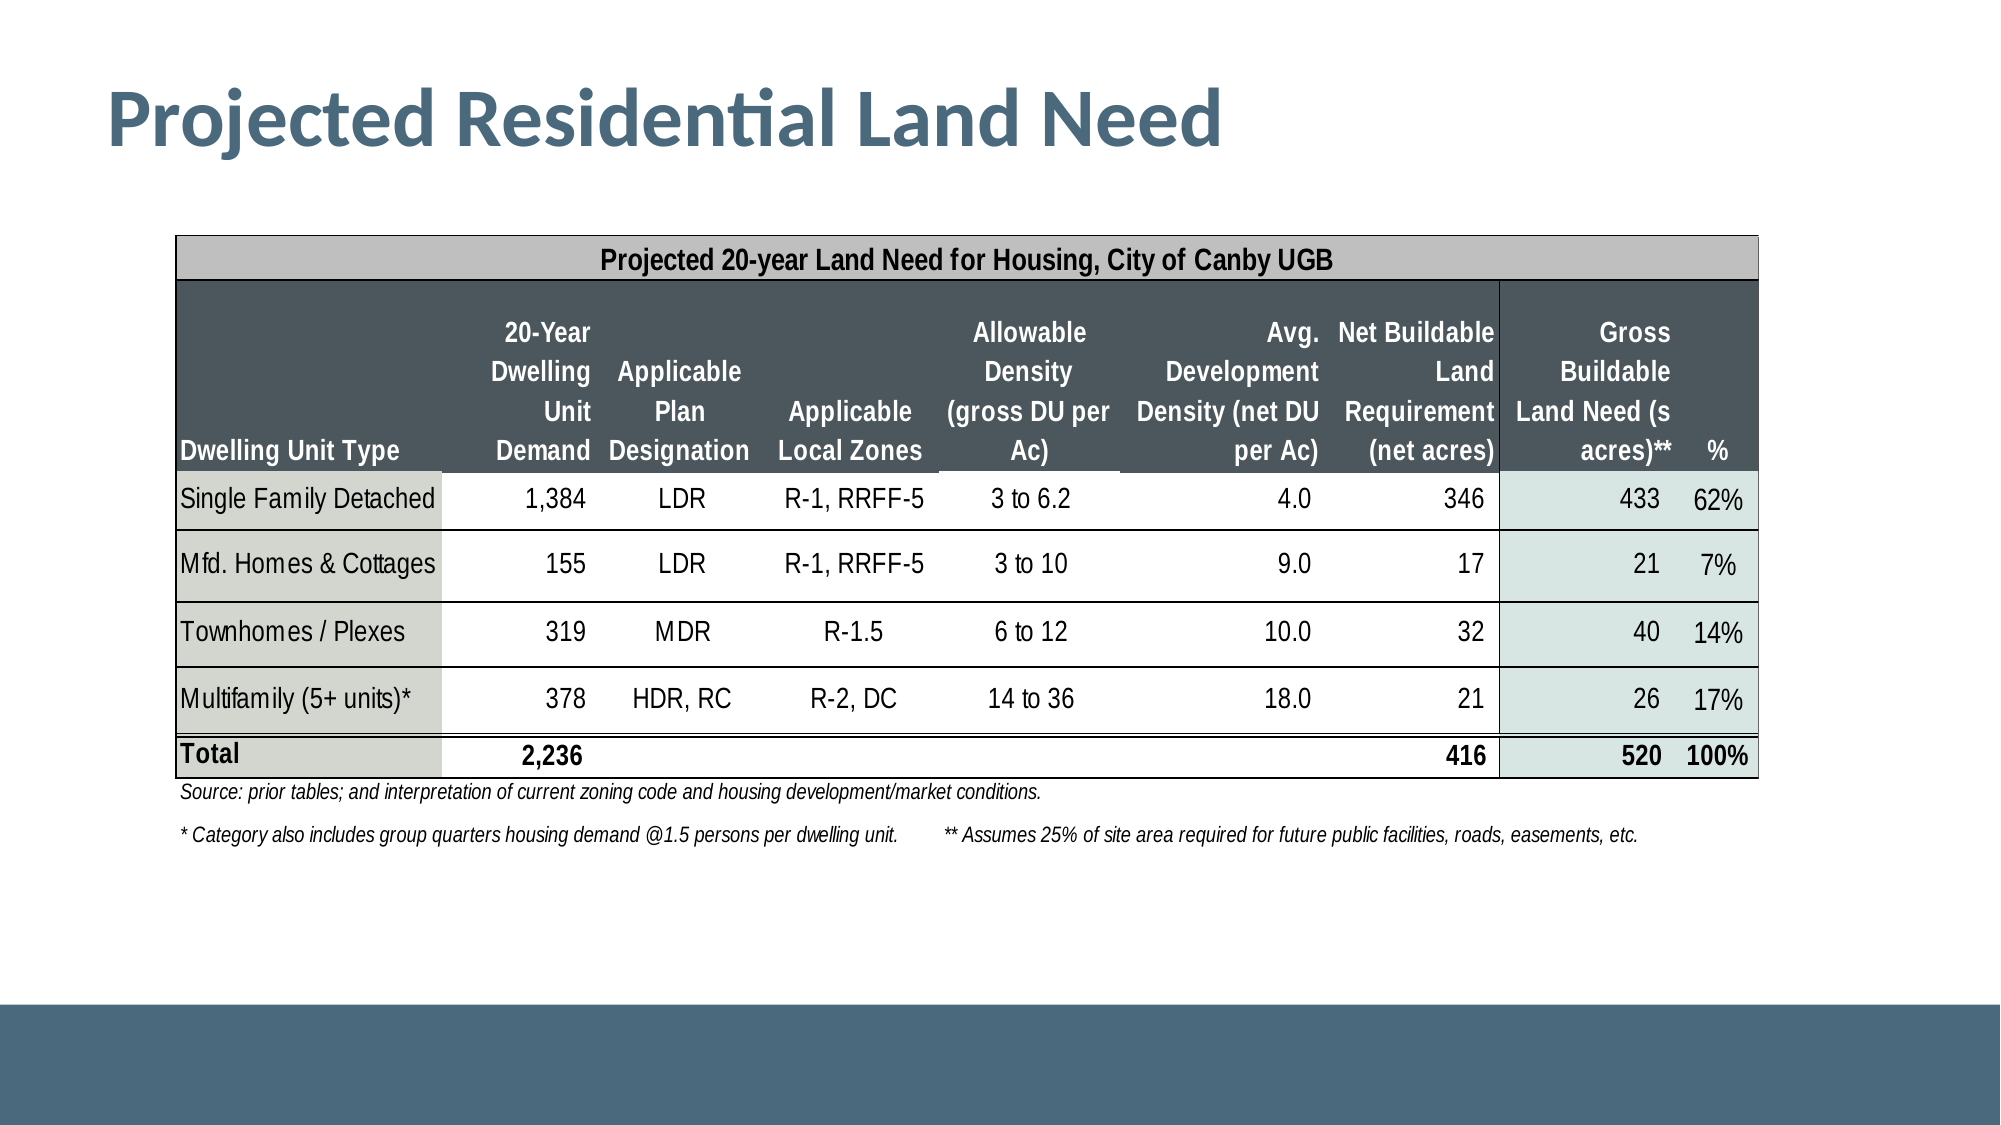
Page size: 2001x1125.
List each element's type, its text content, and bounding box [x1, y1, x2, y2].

title Projected Residential Land Need [92, 44, 1330, 195]
picture [175, 234, 1761, 865]
text_box [0, 1004, 2000, 1125]
